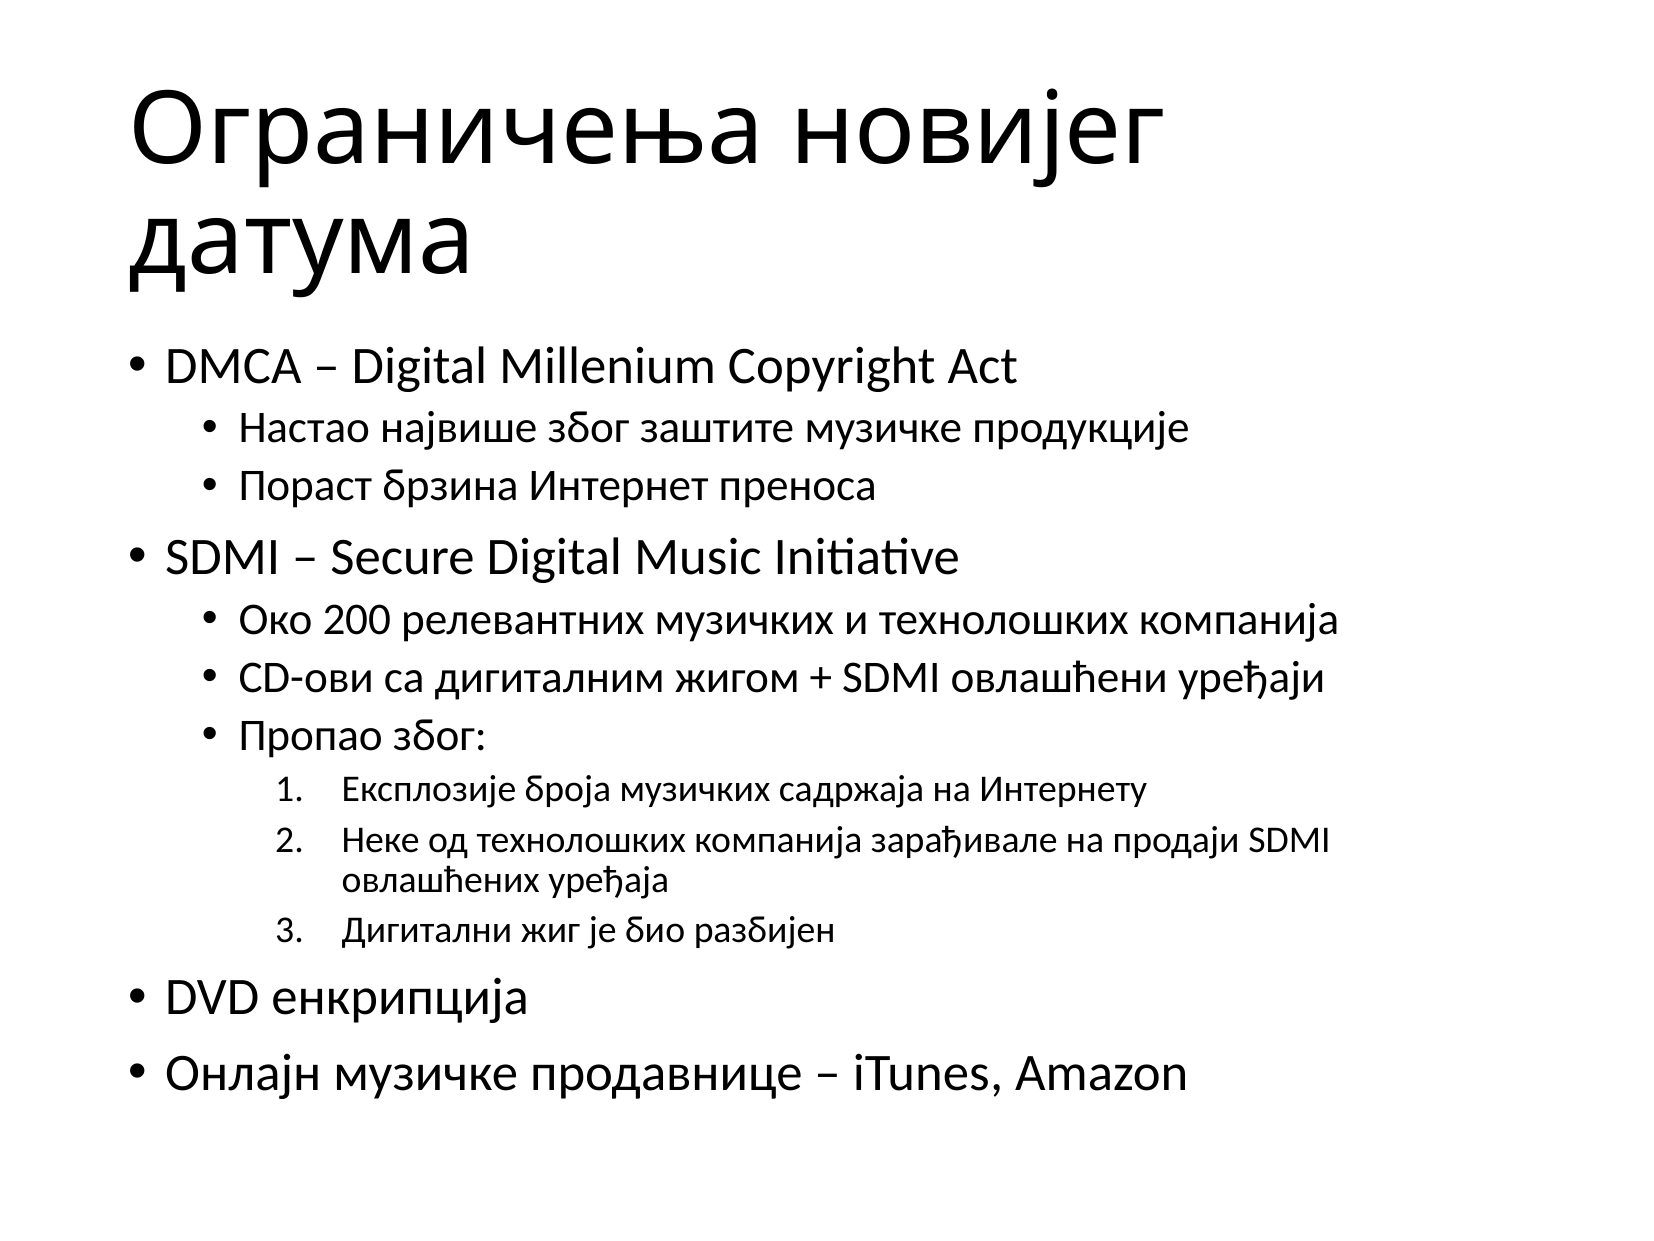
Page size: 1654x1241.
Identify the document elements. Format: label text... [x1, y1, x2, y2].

list DMCA – Digital Millenium Copyright Act Настао највише због заштите музичке продукције Пораст брзина Интернет преноса SDMI – Secure Digital Music Initiative Око 200 релевантних музичких и технолошких компанија CD-ови са дигиталним жигом + SDMI овлашћени уређаји Пропао због: Експлозије броја музичких садржаја на Интернету Неке од технолошких компанија зарађивале на продаји SDMI овлашћених уређаја Дигитални жиг је био разбијен DVD енкрипција Онлајн музичке продавнице – iTunes, Amazon [113, 330, 1540, 1117]
title Ограничења новијег датума [113, 66, 1540, 306]
